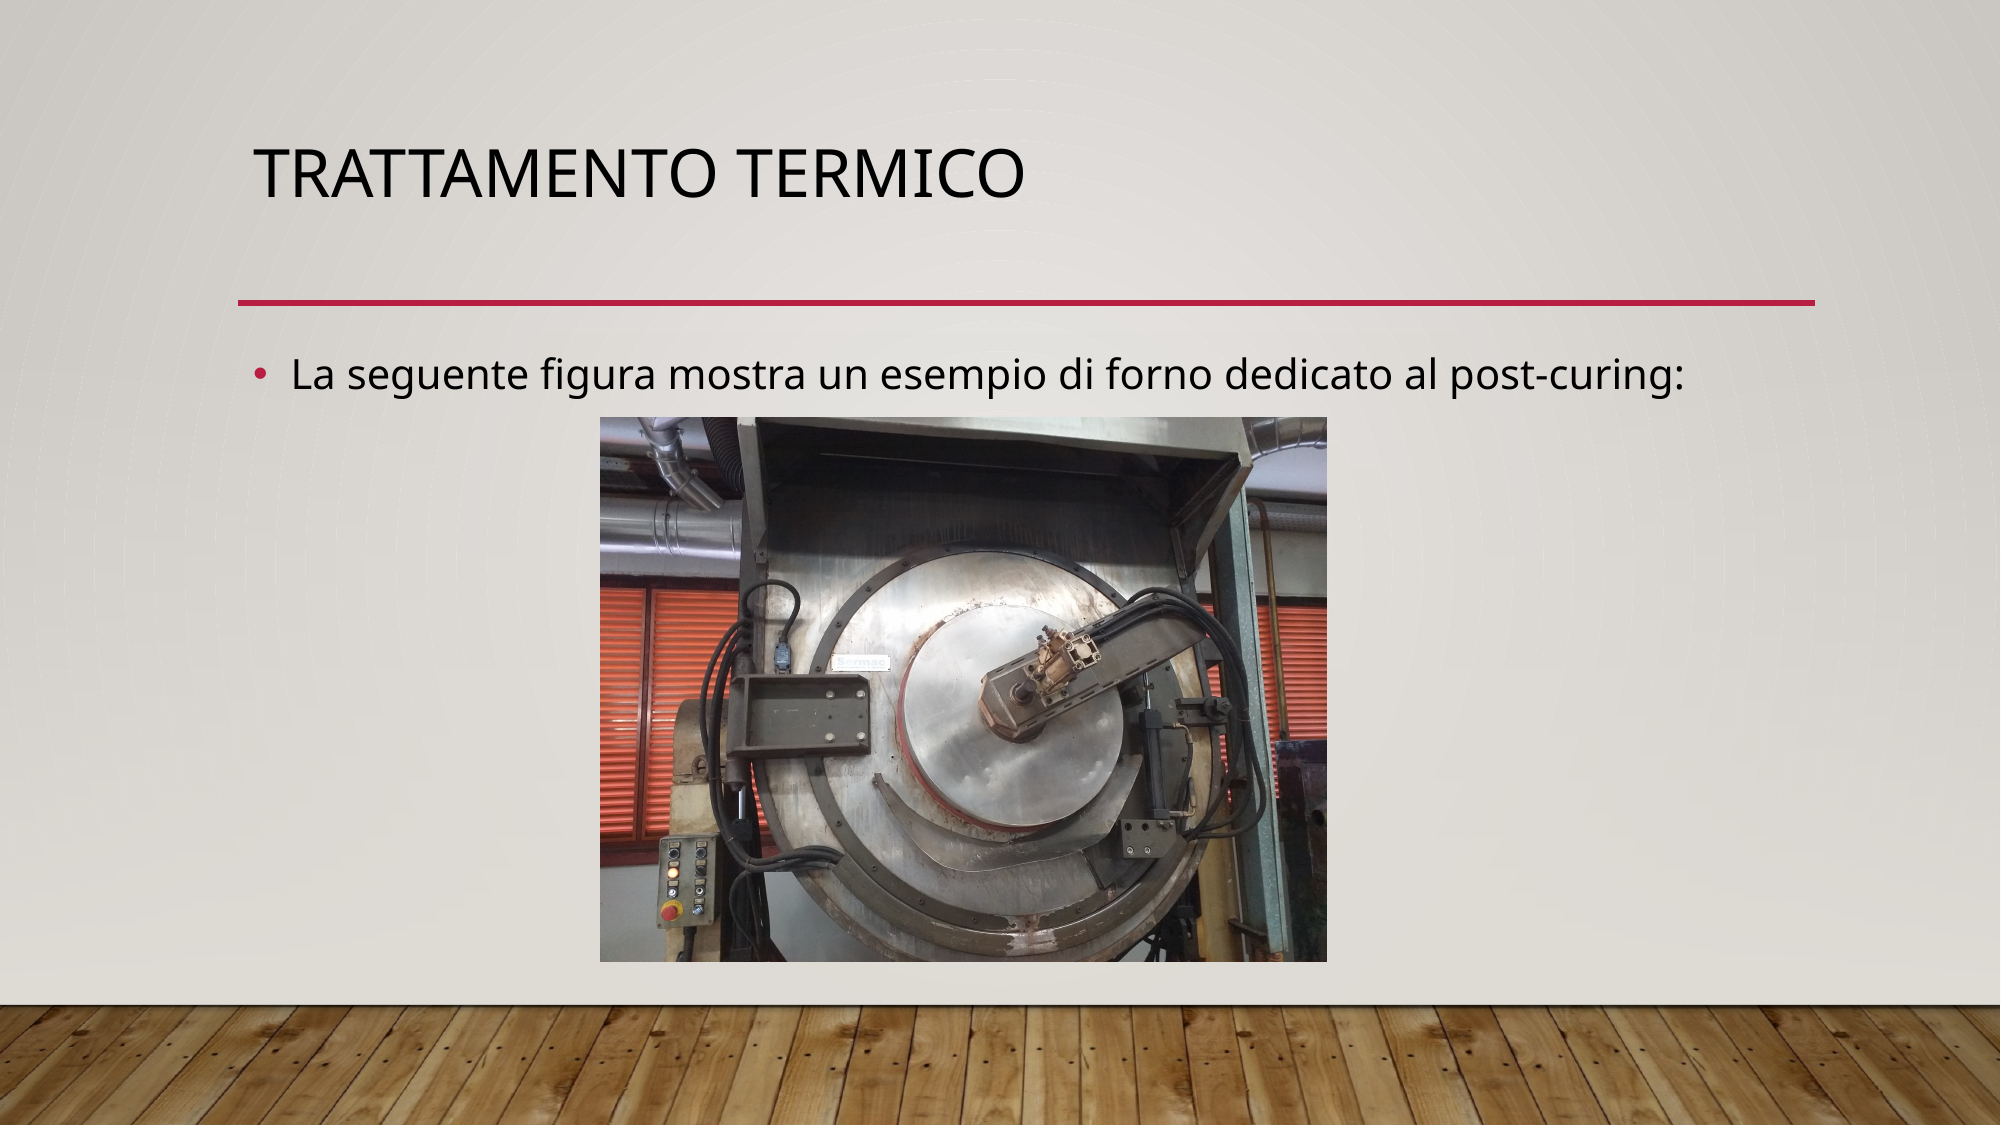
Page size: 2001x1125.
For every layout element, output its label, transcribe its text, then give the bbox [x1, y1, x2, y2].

title TRATTAMENTO TERMICO [238, 131, 1814, 305]
picture [600, 417, 1327, 963]
picture [0, 1005, 2000, 1125]
list La seguente figura mostra un esempio di forno dedicato al post-curing: [238, 330, 1814, 897]
